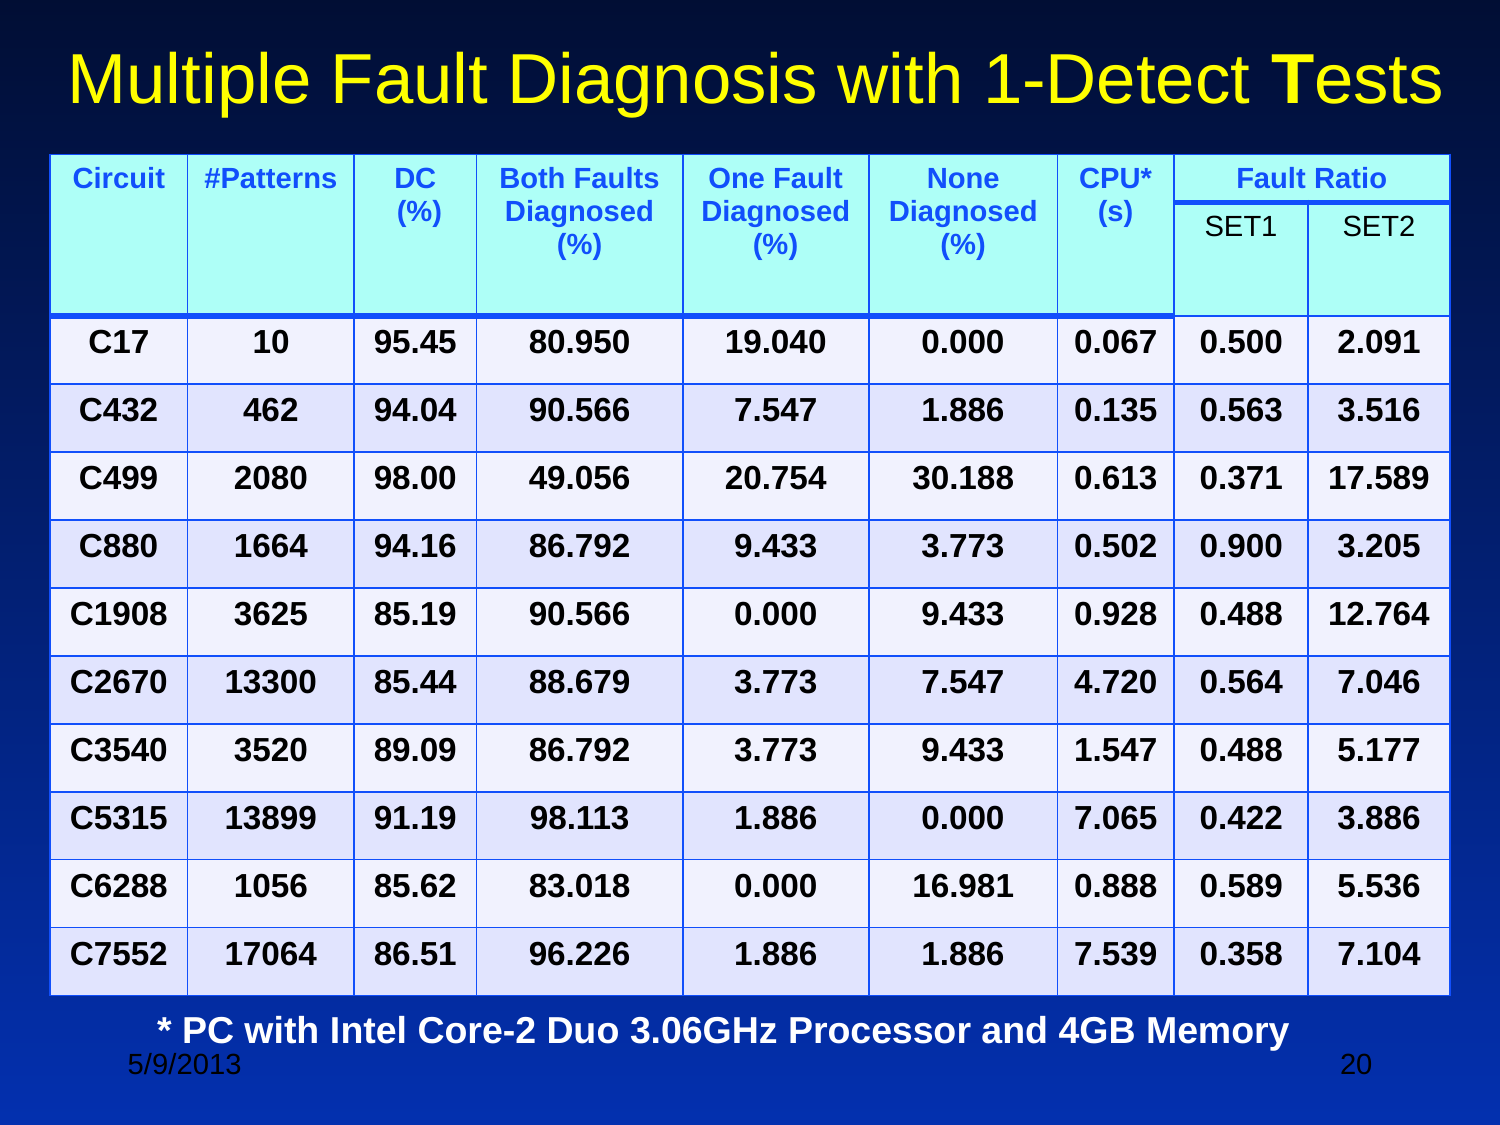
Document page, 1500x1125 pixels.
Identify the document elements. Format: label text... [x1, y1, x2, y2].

table_cell 49.056 [477, 453, 682, 519]
table_cell 0.422 [1175, 793, 1307, 859]
table_cell C499 [51, 453, 187, 519]
table_cell 0.488 [1175, 725, 1307, 791]
table_cell 83.018 [477, 860, 682, 927]
table_cell 98.00 [355, 453, 476, 519]
table_cell 0.067 [1058, 319, 1173, 383]
table_cell 3.773 [870, 521, 1057, 587]
table_cell 3.886 [1309, 793, 1449, 859]
table_cell 0.000 [870, 793, 1057, 859]
table_cell 0.563 [1175, 385, 1307, 451]
table_cell 30.188 [870, 453, 1057, 519]
table_cell 85.44 [355, 657, 476, 723]
table_cell 9.433 [870, 589, 1057, 655]
table_cell 2080 [188, 453, 353, 519]
table_cell 5.177 [1309, 725, 1449, 791]
table_cell 0.589 [1175, 860, 1307, 927]
table_cell 0.888 [1058, 860, 1173, 927]
table_cell 17064 [188, 928, 353, 995]
table_cell C6288 [51, 860, 187, 927]
table_cell 0.502 [1058, 521, 1173, 587]
table_cell 86.792 [477, 521, 682, 587]
table_cell 7.547 [870, 657, 1057, 723]
table_cell 91.19 [355, 793, 476, 859]
text_box Multiple Fault Diagnosis with 1-Detect Tests [49, 24, 1463, 213]
slide_number 20 [1074, 1024, 1388, 1101]
table_cell 86.51 [355, 928, 476, 995]
table_cell 85.19 [355, 589, 476, 655]
table_cell 85.62 [355, 860, 476, 927]
table_cell 7.539 [1058, 928, 1173, 995]
table_cell 1.886 [870, 385, 1057, 451]
table_cell 88.679 [477, 657, 682, 723]
table_cell 3.773 [684, 657, 868, 723]
table_cell 0.500 [1175, 317, 1307, 383]
table_cell 5.536 [1309, 860, 1449, 927]
table_cell 9.433 [870, 725, 1057, 791]
table_header #Patterns [188, 155, 353, 313]
table_cell 7.547 [684, 385, 868, 451]
table_cell 20.754 [684, 453, 868, 519]
text_box * PC with Intel Core-2 Duo 3.06GHz Processor and 4GB Memory [142, 998, 1317, 1058]
table_cell 17.589 [1309, 453, 1449, 519]
table_cell 96.226 [477, 928, 682, 995]
table_cell 95.45 [355, 319, 476, 383]
table_cell 1.886 [870, 928, 1057, 995]
table_cell 98.113 [477, 793, 682, 859]
table_cell 7.104 [1309, 928, 1449, 995]
table_cell 9.433 [684, 521, 868, 587]
table_cell 0.000 [870, 319, 1057, 383]
table_header Both Faults Diagnosed (%) [477, 155, 682, 313]
table_cell 94.16 [355, 521, 476, 587]
table_cell 13300 [188, 657, 353, 723]
table_cell 0.613 [1058, 453, 1173, 519]
table_header Circuit [51, 155, 187, 313]
table_cell SET1 [1175, 205, 1307, 315]
table_cell 90.566 [477, 385, 682, 451]
table_cell 3.205 [1309, 521, 1449, 587]
table_header CPU* (s) [1058, 155, 1173, 313]
table_cell 1.886 [684, 793, 868, 859]
table_cell 19.040 [684, 319, 868, 383]
table_cell 462 [188, 385, 353, 451]
table_cell 10 [188, 319, 353, 383]
table_header DC (%) [355, 155, 476, 313]
table_cell C880 [51, 521, 187, 587]
table_cell C3540 [51, 725, 187, 791]
table_cell C2670 [51, 657, 187, 723]
table_cell 1056 [188, 860, 353, 927]
table_cell 3625 [188, 589, 353, 655]
table_cell 0.000 [684, 860, 868, 927]
table_cell C7552 [51, 928, 187, 995]
table_header None Diagnosed (%) [870, 155, 1057, 313]
table_cell 0.488 [1175, 589, 1307, 655]
table_cell 3.773 [684, 725, 868, 791]
table_header Fault Ratio [1175, 155, 1449, 200]
table_cell 13899 [188, 793, 353, 859]
table_cell 12.764 [1309, 589, 1449, 655]
table_cell 7.065 [1058, 793, 1173, 859]
table_cell 0.000 [684, 589, 868, 655]
table_cell SET2 [1309, 205, 1449, 315]
table_cell 0.358 [1175, 928, 1307, 995]
table_header One Fault Diagnosed (%) [684, 155, 868, 313]
table_cell 3520 [188, 725, 353, 791]
table_cell 0.564 [1175, 657, 1307, 723]
table_cell 80.950 [477, 319, 682, 383]
table_cell 2.091 [1309, 317, 1449, 383]
table_cell 0.135 [1058, 385, 1173, 451]
table_cell 7.046 [1309, 657, 1449, 723]
table_cell C432 [51, 385, 187, 451]
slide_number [112, 1024, 426, 1101]
table_cell 86.792 [477, 725, 682, 791]
table_cell 16.981 [870, 860, 1057, 927]
table_cell 0.900 [1175, 521, 1307, 587]
table_cell 0.928 [1058, 589, 1173, 655]
table_cell C5315 [51, 793, 187, 859]
table_cell C17 [51, 319, 187, 383]
table_cell 0.371 [1175, 453, 1307, 519]
table_cell 94.04 [355, 385, 476, 451]
table_cell 4.720 [1058, 657, 1173, 723]
table_cell C1908 [51, 589, 187, 655]
table_cell 89.09 [355, 725, 476, 791]
table_cell 1664 [188, 521, 353, 587]
table_cell 1.886 [684, 928, 868, 995]
table_cell 3.516 [1309, 385, 1449, 451]
table_cell 90.566 [477, 589, 682, 655]
table_cell 1.547 [1058, 725, 1173, 791]
